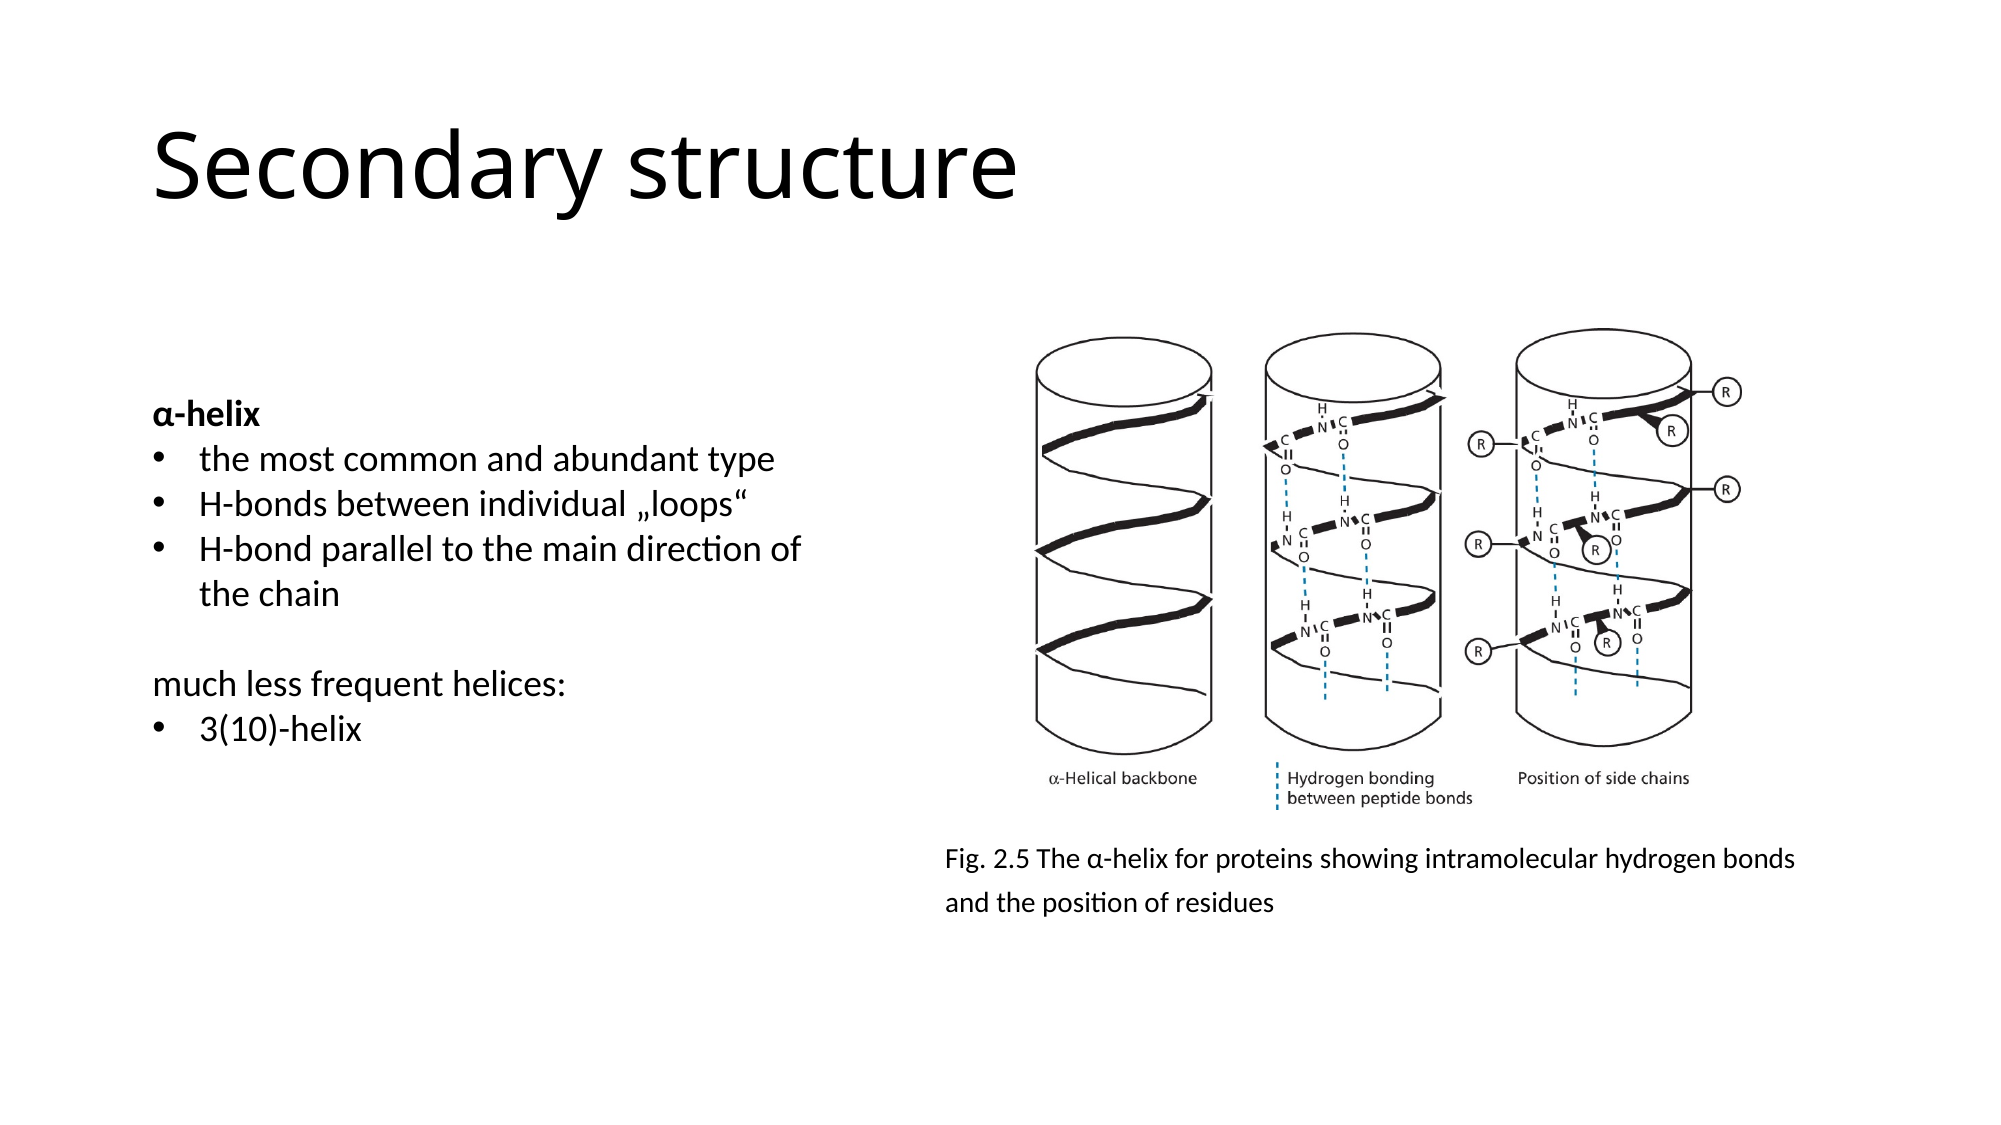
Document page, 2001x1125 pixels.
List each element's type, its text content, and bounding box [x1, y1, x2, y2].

text_box α-helix the most common and abundant type H-bonds between individual „loops“ H-bond parallel to the main direction of the chain much less frequent helices: 3(10)-helix [137, 381, 853, 802]
title Secondary structure [137, 59, 1863, 278]
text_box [925, 328, 1817, 929]
